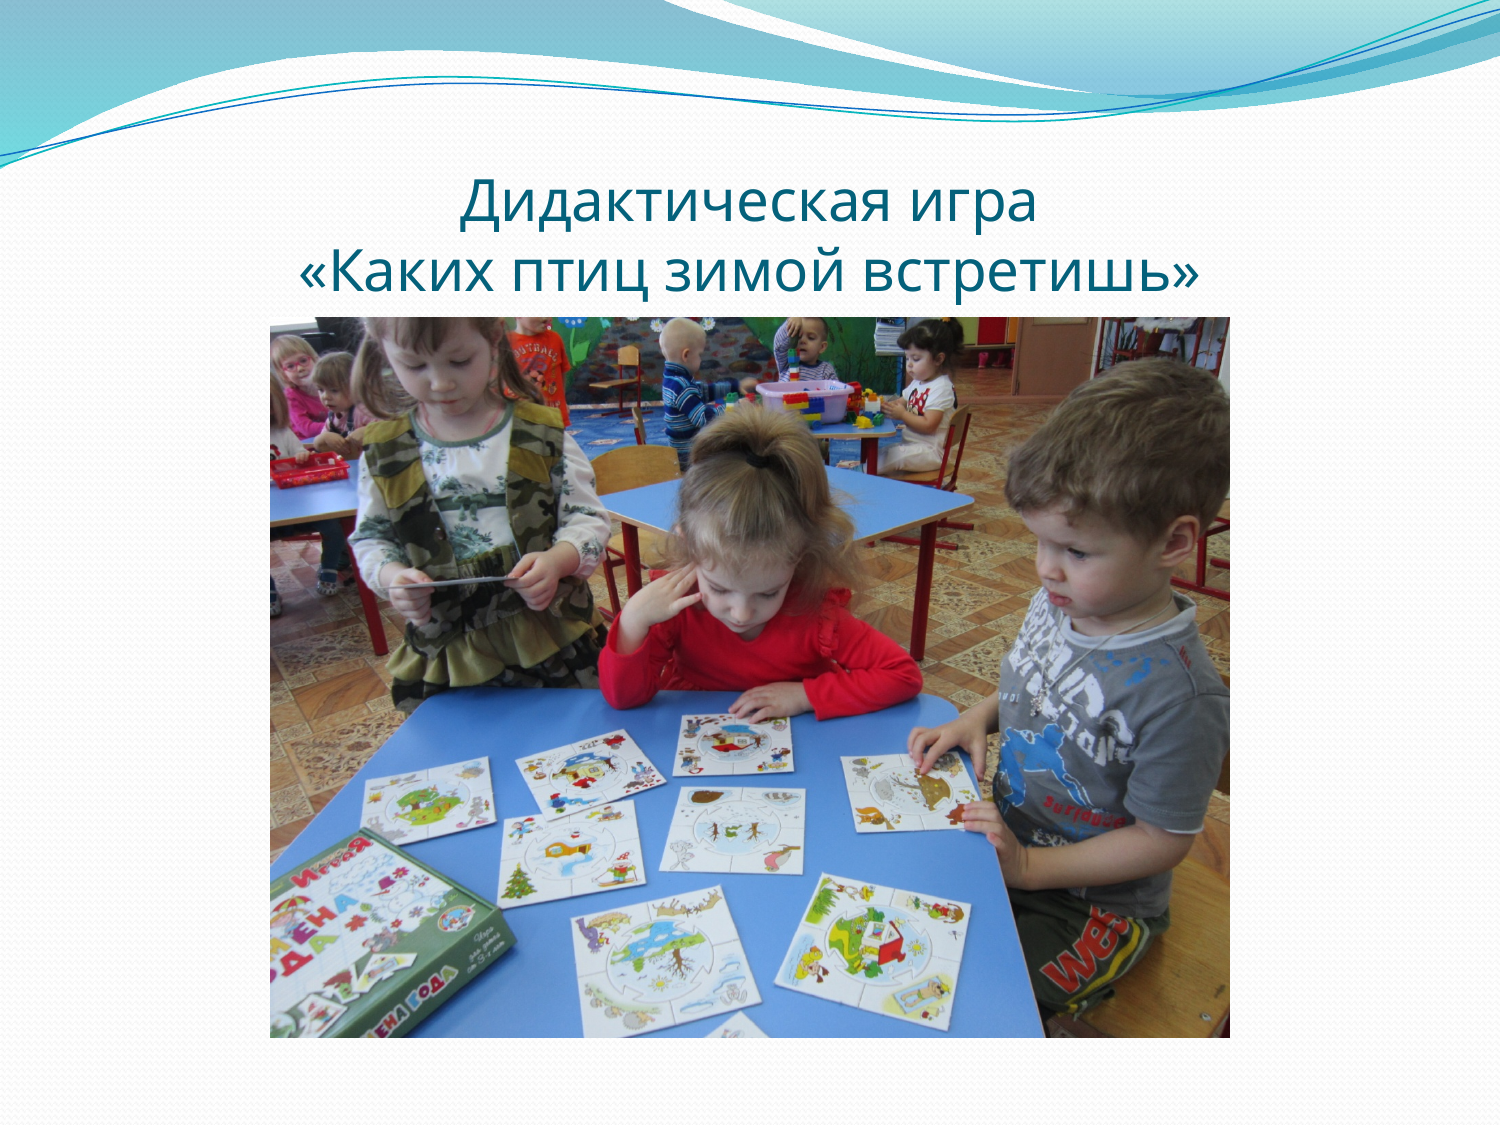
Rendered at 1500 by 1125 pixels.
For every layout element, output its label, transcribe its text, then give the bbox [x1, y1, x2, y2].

title Дидактическая игра «Каких птиц зимой встретишь» [75, 115, 1425, 303]
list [269, 317, 1231, 1038]
